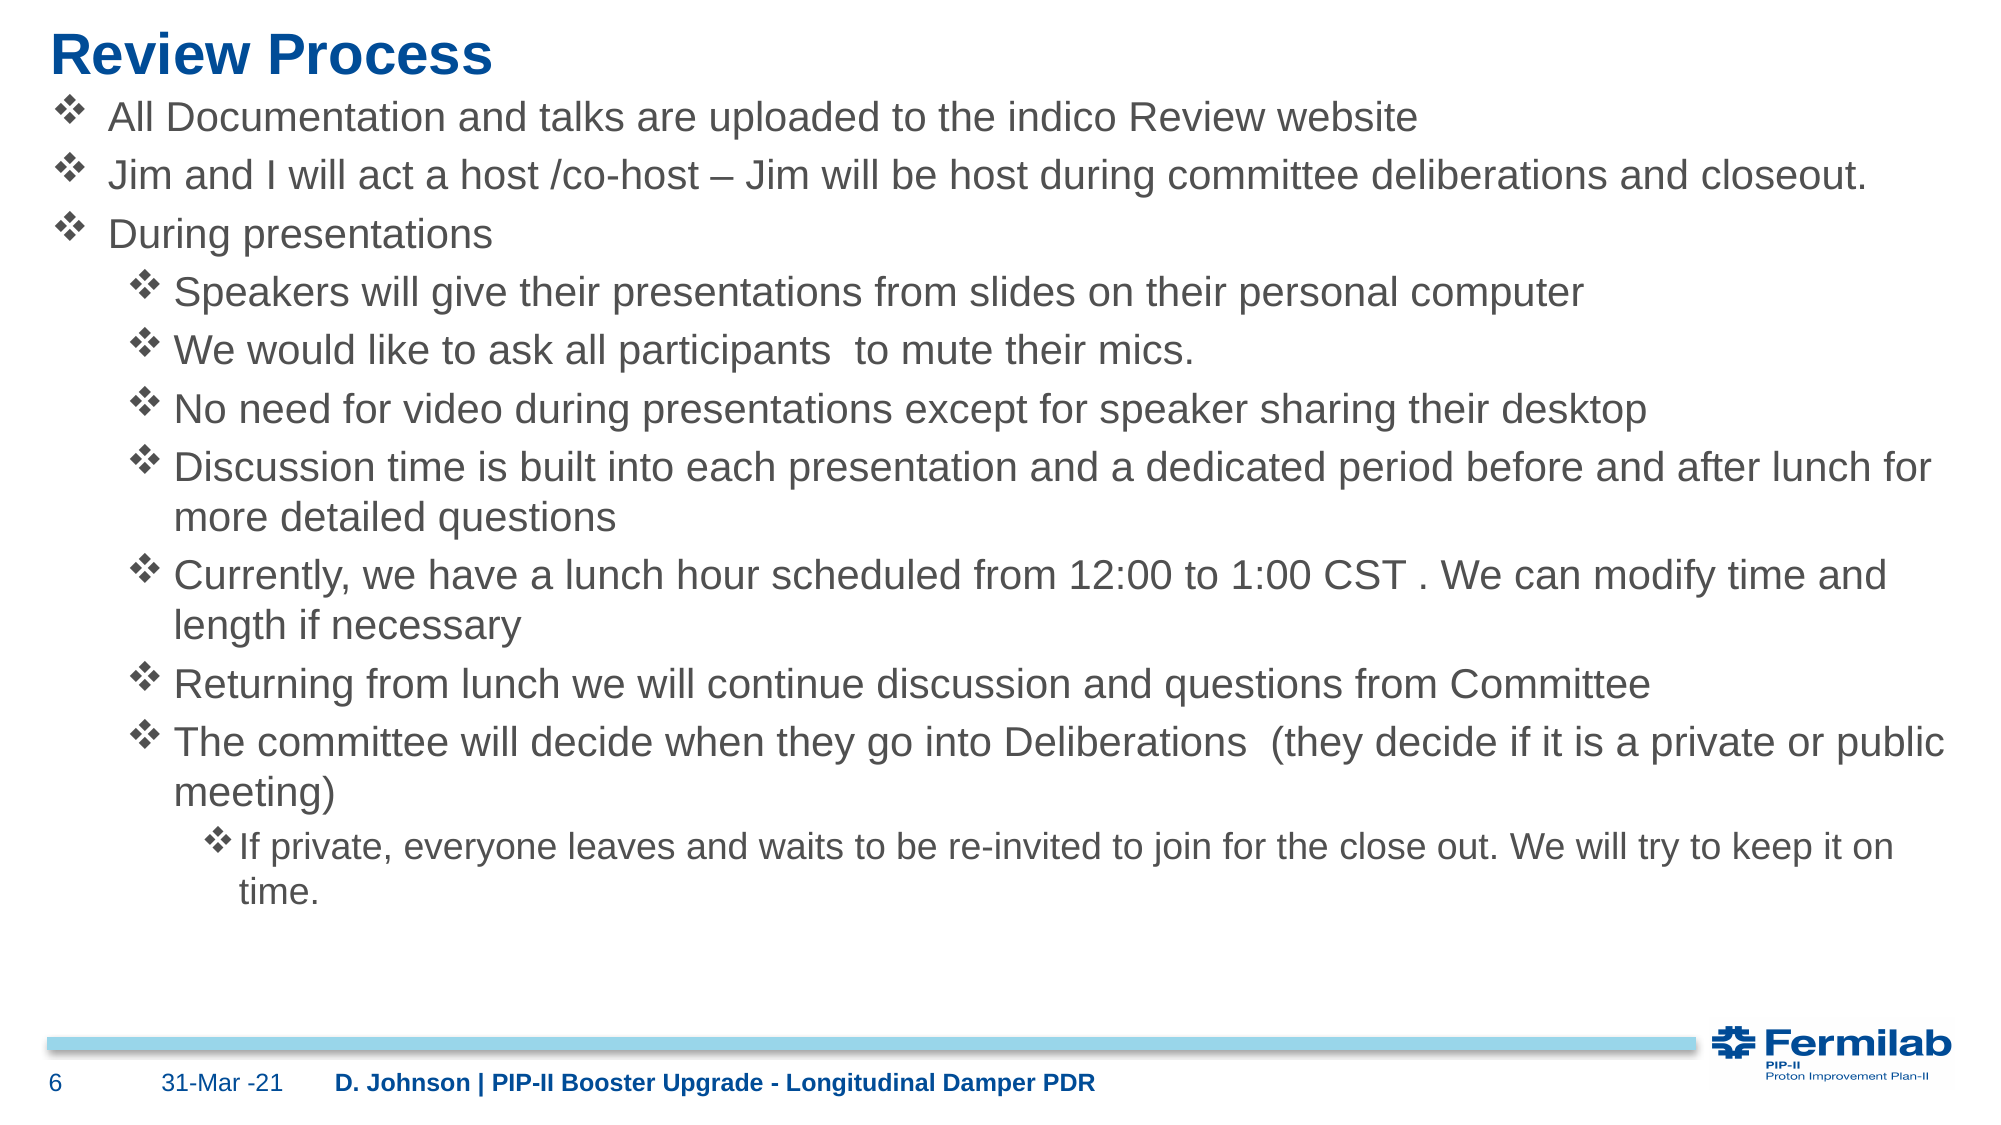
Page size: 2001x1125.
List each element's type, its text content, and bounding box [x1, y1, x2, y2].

text_box [139, 122, 1562, 1036]
title Review Process [50, 16, 1950, 87]
footer D. Johnson | PIP-II Booster Upgrade - Longitudinal Damper PDR [334, 1066, 1705, 1107]
slide_number 6 [48, 1066, 140, 1106]
list All Documentation and talks are uploaded to the indico Review website Jim and I will act a host /co-host – Jim will be host during committee deliberations and closeout. During presentations Speakers will give their presentations from slides on their personal computer We would like to ask all participants to mute their mics. No need for video during presentations except for speaker sharing their desktop Discussion time is built into each presentation and a dedicated period before and after lunch for more detailed questions Currently, we have a lunch hour scheduled from 12:00 to 1:00 CST . We can modify time and length if necessary Returning from lunch we will continue discussion and questions from Committee The committee will decide when they go into Deliberations (they decide if it is a private or public meeting) If private, everyone leaves and waits to be re-invited to join for the close out. We will try to keep it on time. [51, 89, 1949, 942]
slide_number 31-Mar -21 [161, 1066, 309, 1107]
picture [1709, 1017, 1955, 1090]
